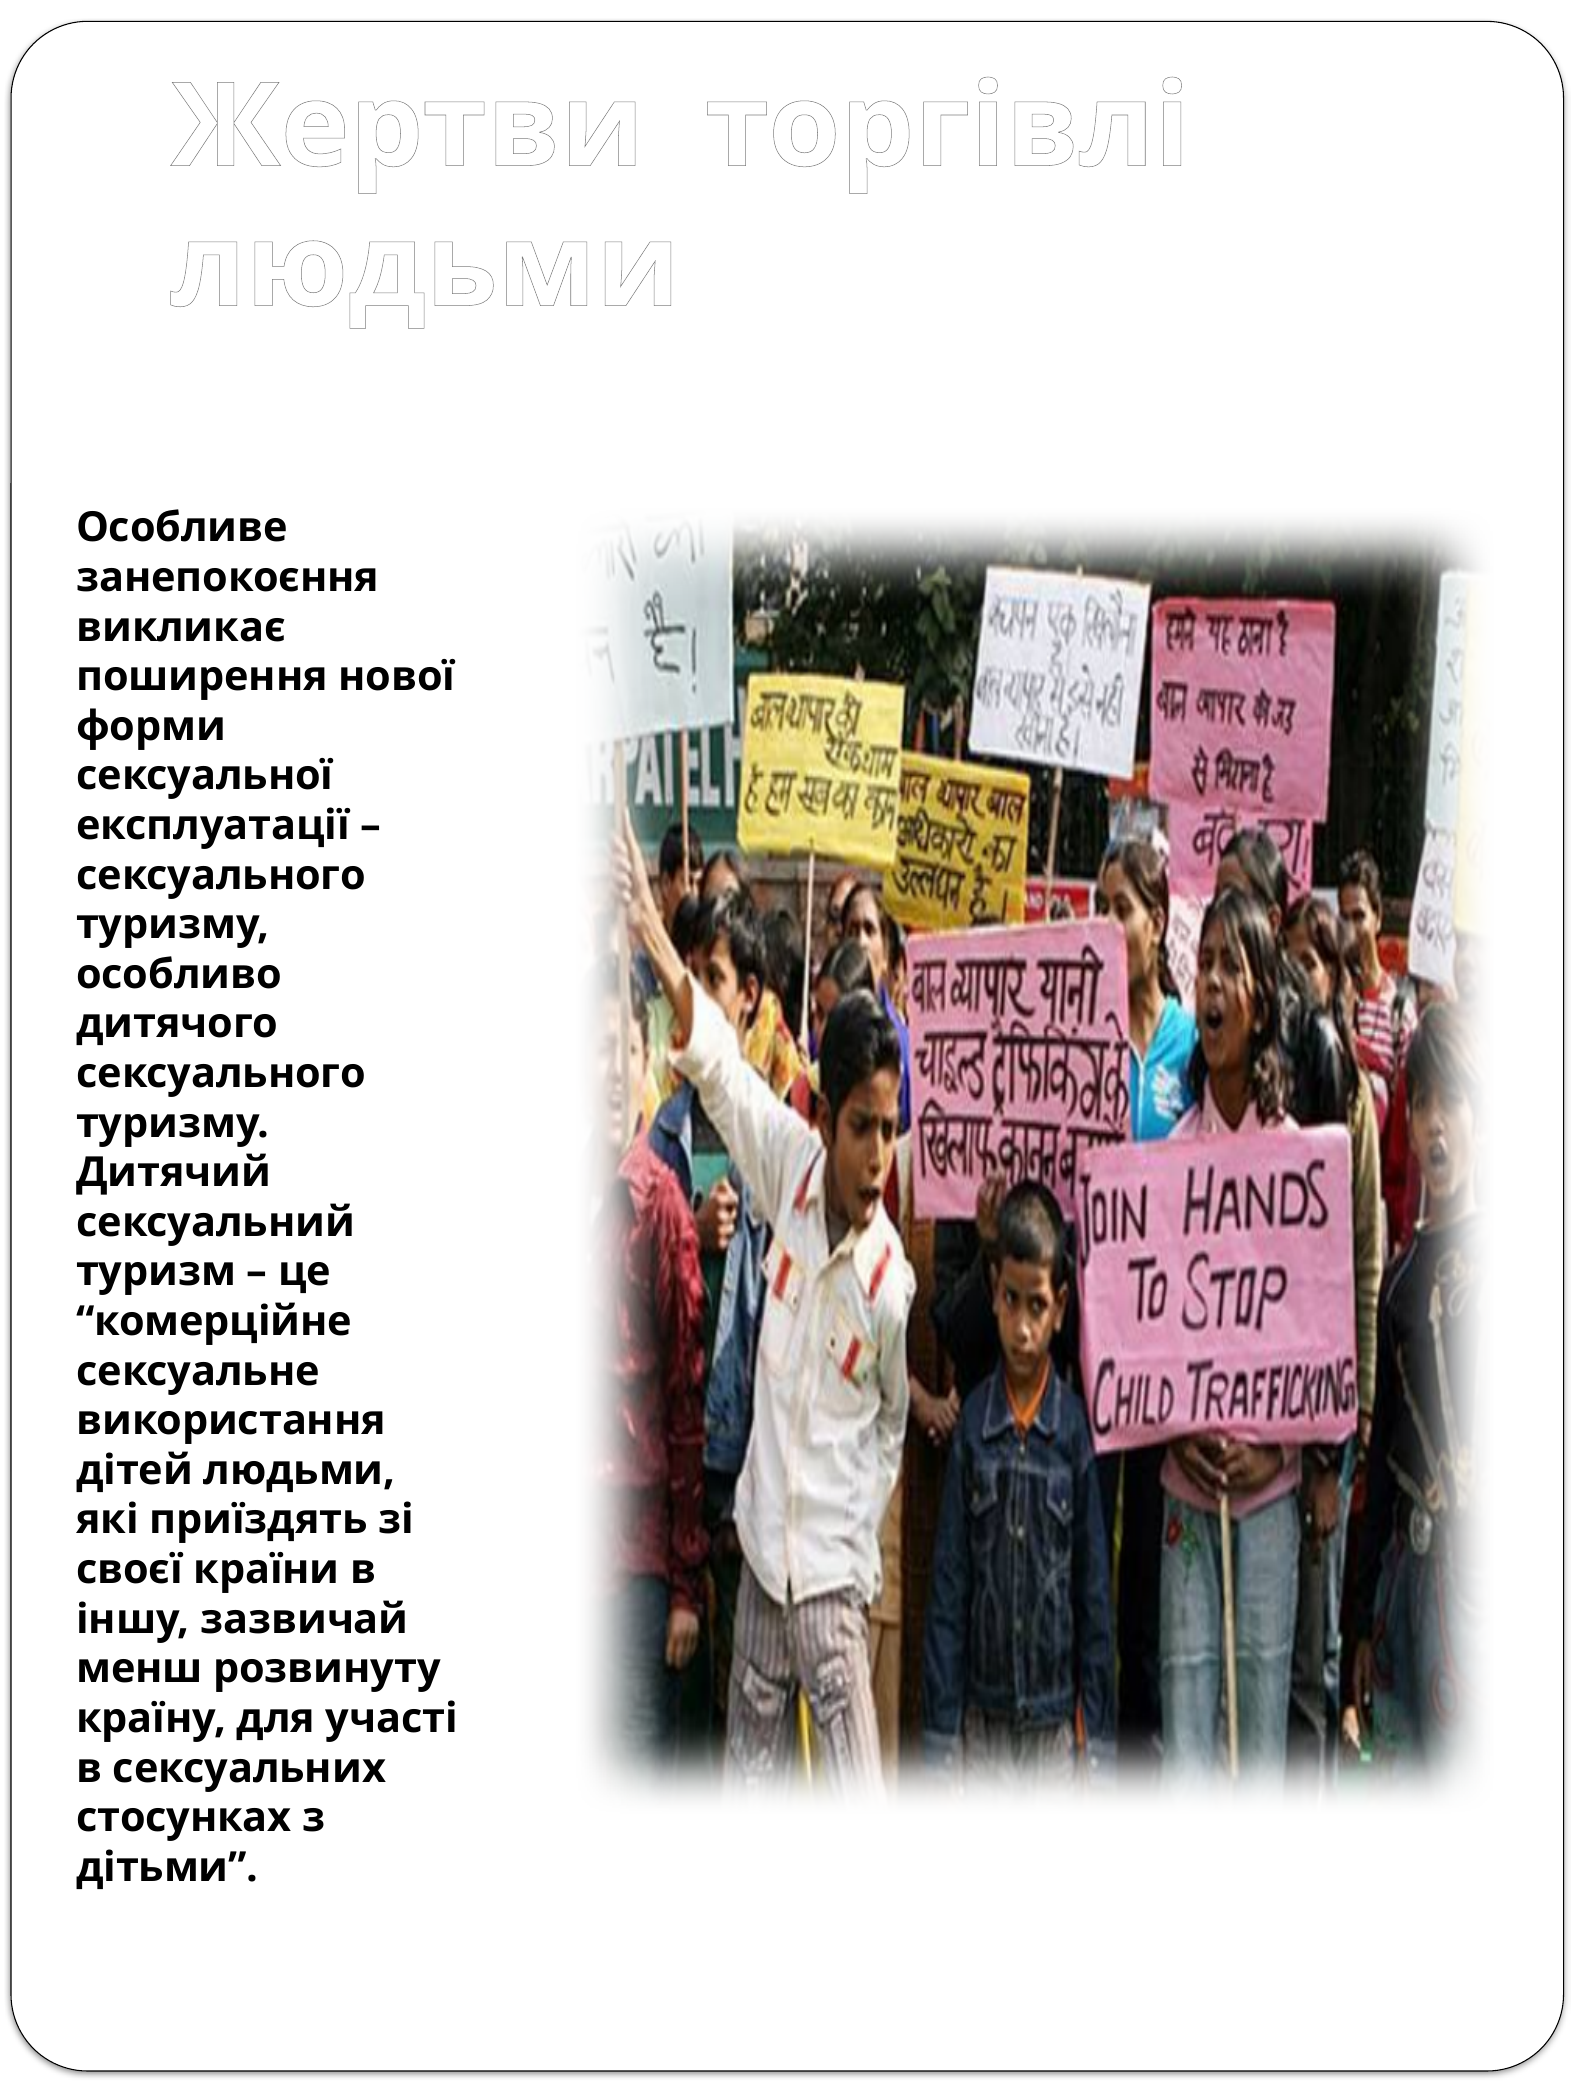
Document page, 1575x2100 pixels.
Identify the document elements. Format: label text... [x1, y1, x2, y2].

title Жертви торгівлі людьми [149, 0, 1489, 350]
list Особливе занепокоєння викликає поширення нової форми сексуальної експлуатації – сексуального туризму, особливо дитячого сексуального туризму. Дитячий сексуальний туризм – це “комерційне сексуальне використання дітей людьми, які приїздять зі своєї країни в іншу, зазвичай менш розвинуту країну, для участі в сексуальних стосунках з дітьми”. [55, 489, 486, 1913]
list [574, 506, 1497, 1818]
